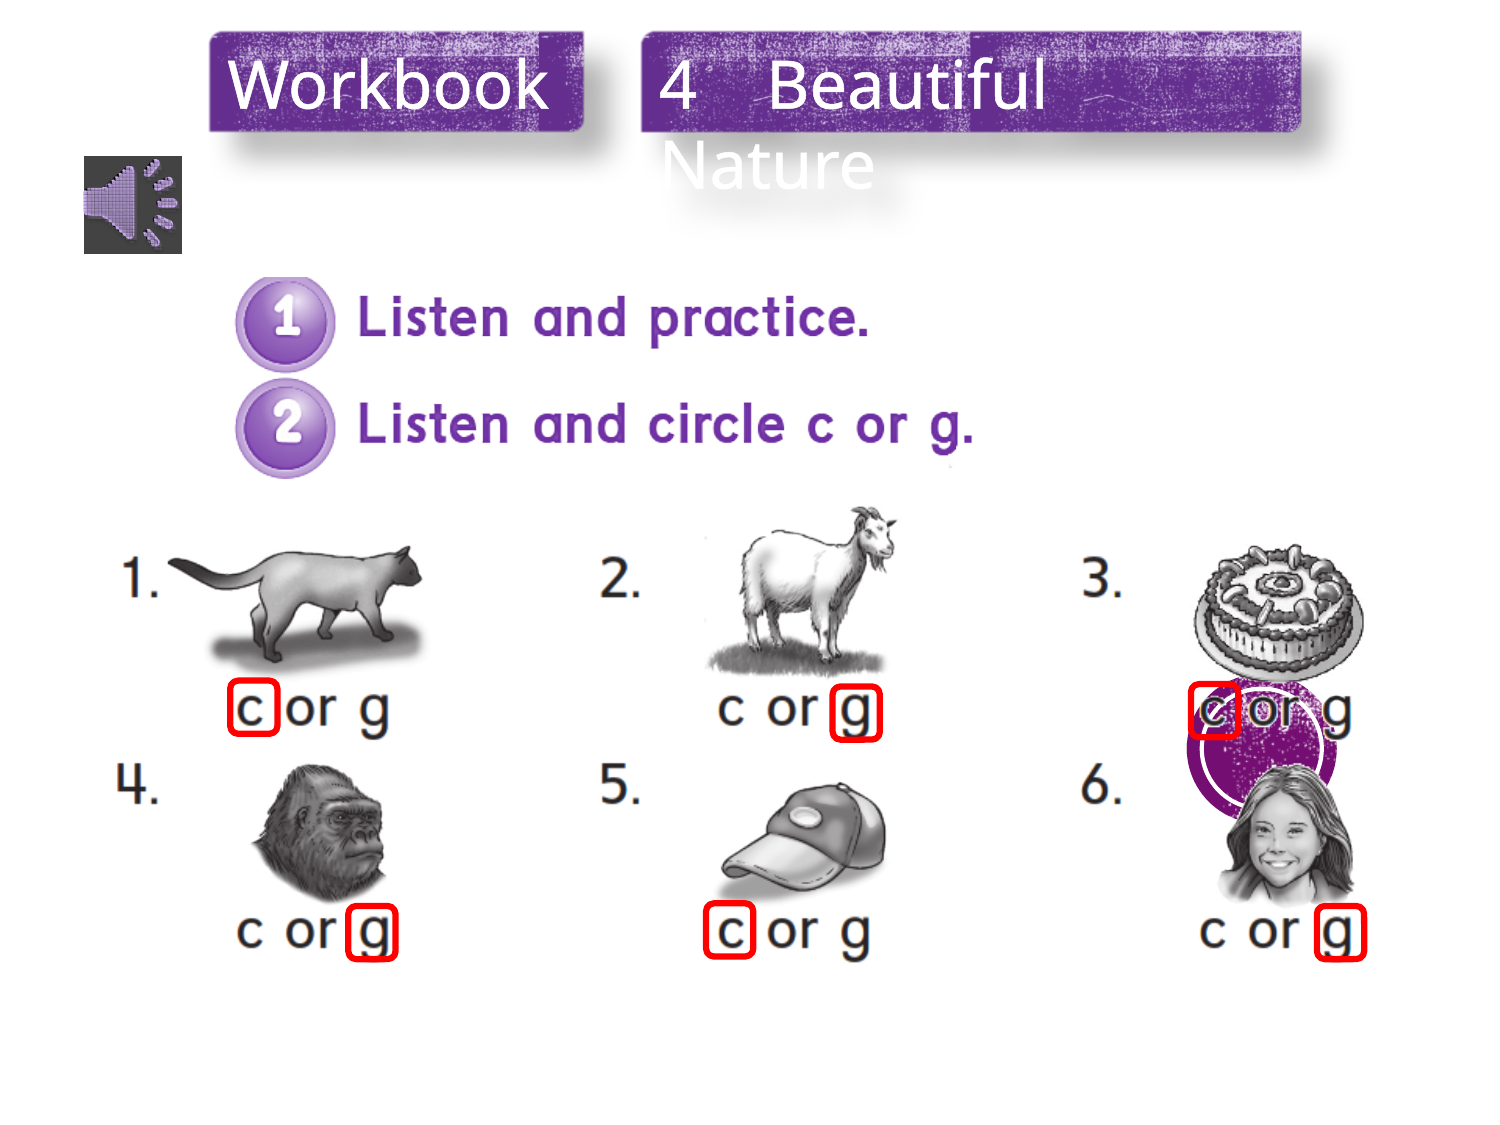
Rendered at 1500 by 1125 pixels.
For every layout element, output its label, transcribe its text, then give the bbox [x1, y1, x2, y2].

picture [85, 157, 181, 253]
text_box 4 Beautiful Nature [643, 33, 1300, 132]
text_box Workbook [212, 34, 582, 131]
picture [227, 279, 979, 491]
picture [88, 492, 1396, 1000]
